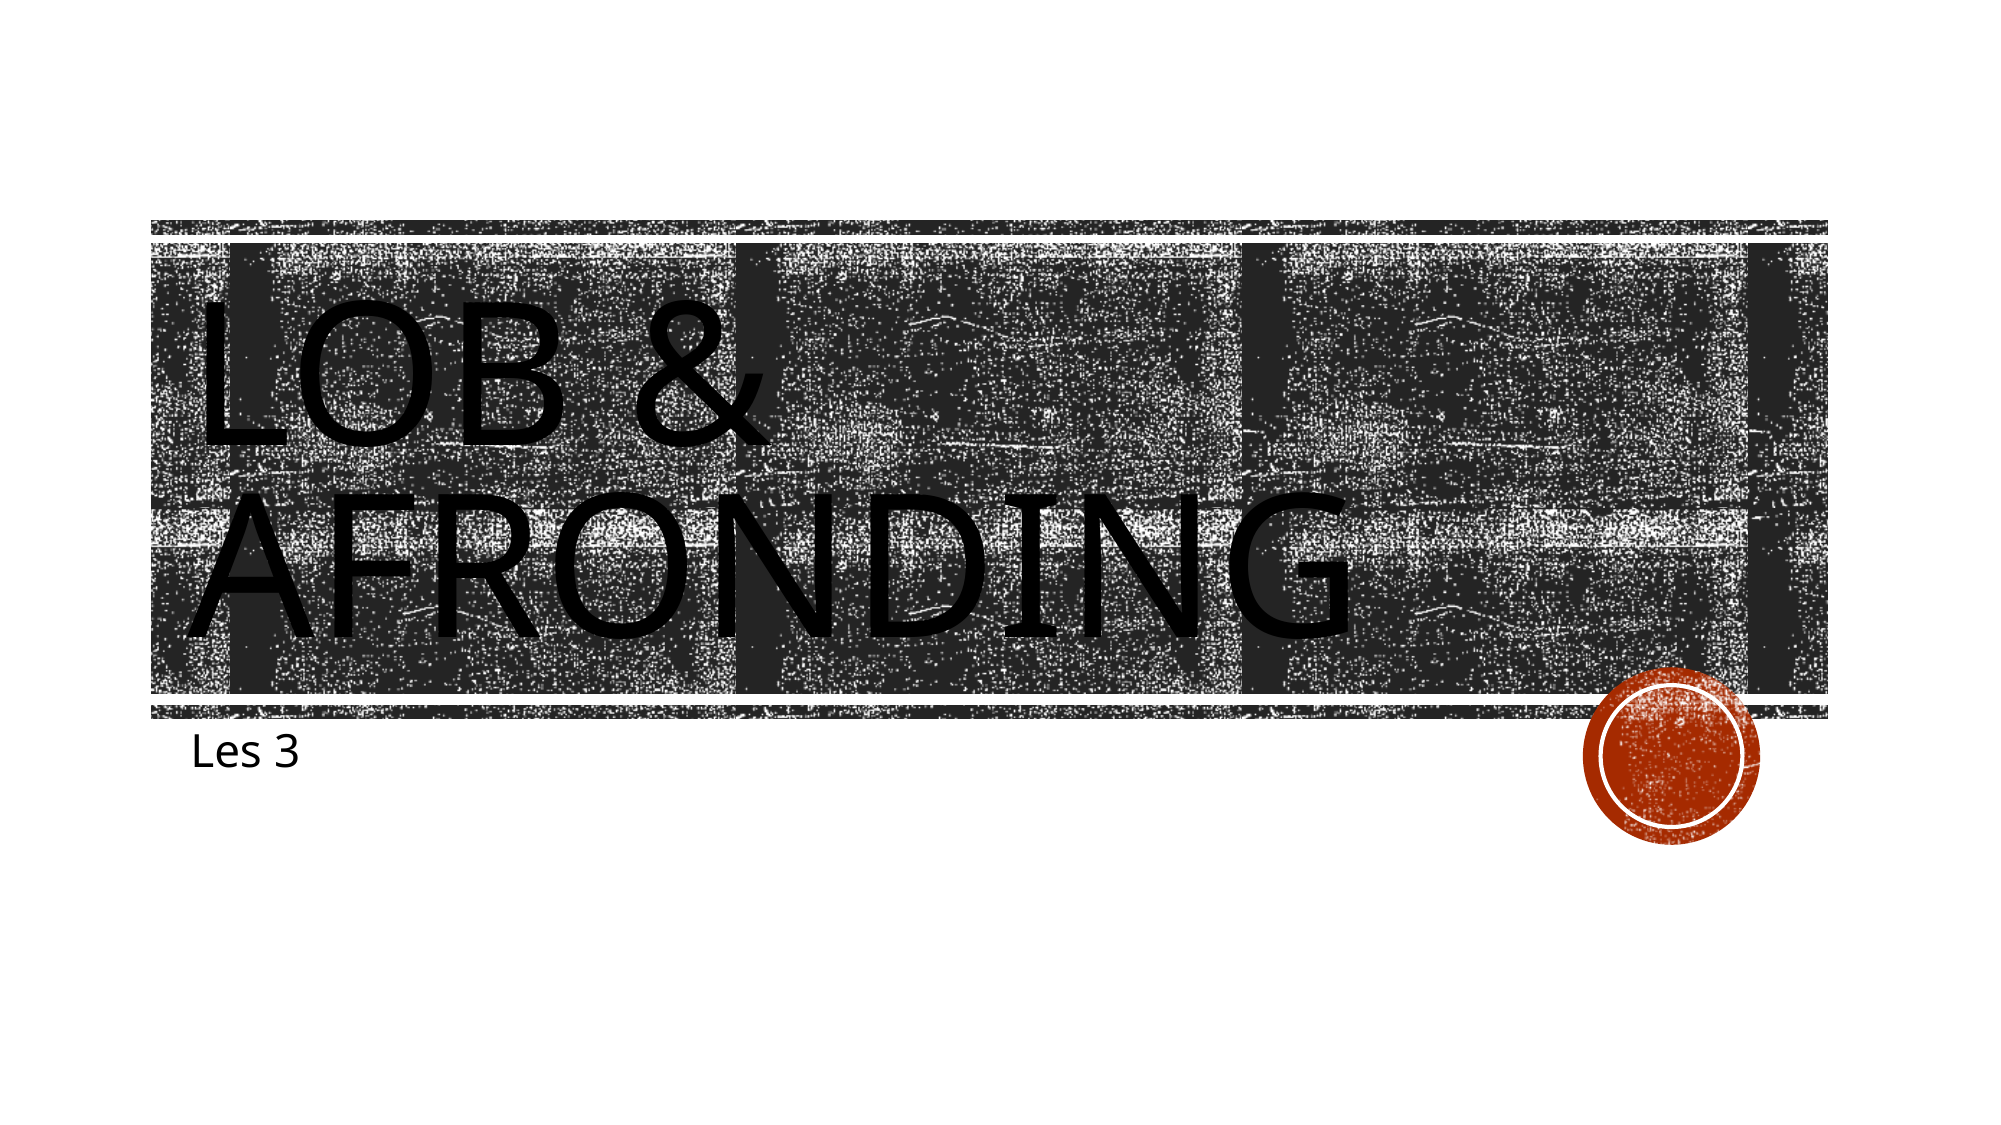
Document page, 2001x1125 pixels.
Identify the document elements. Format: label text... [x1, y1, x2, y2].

subtitle Les 3 [175, 720, 1470, 896]
title LOB & afronding [172, 234, 1808, 733]
